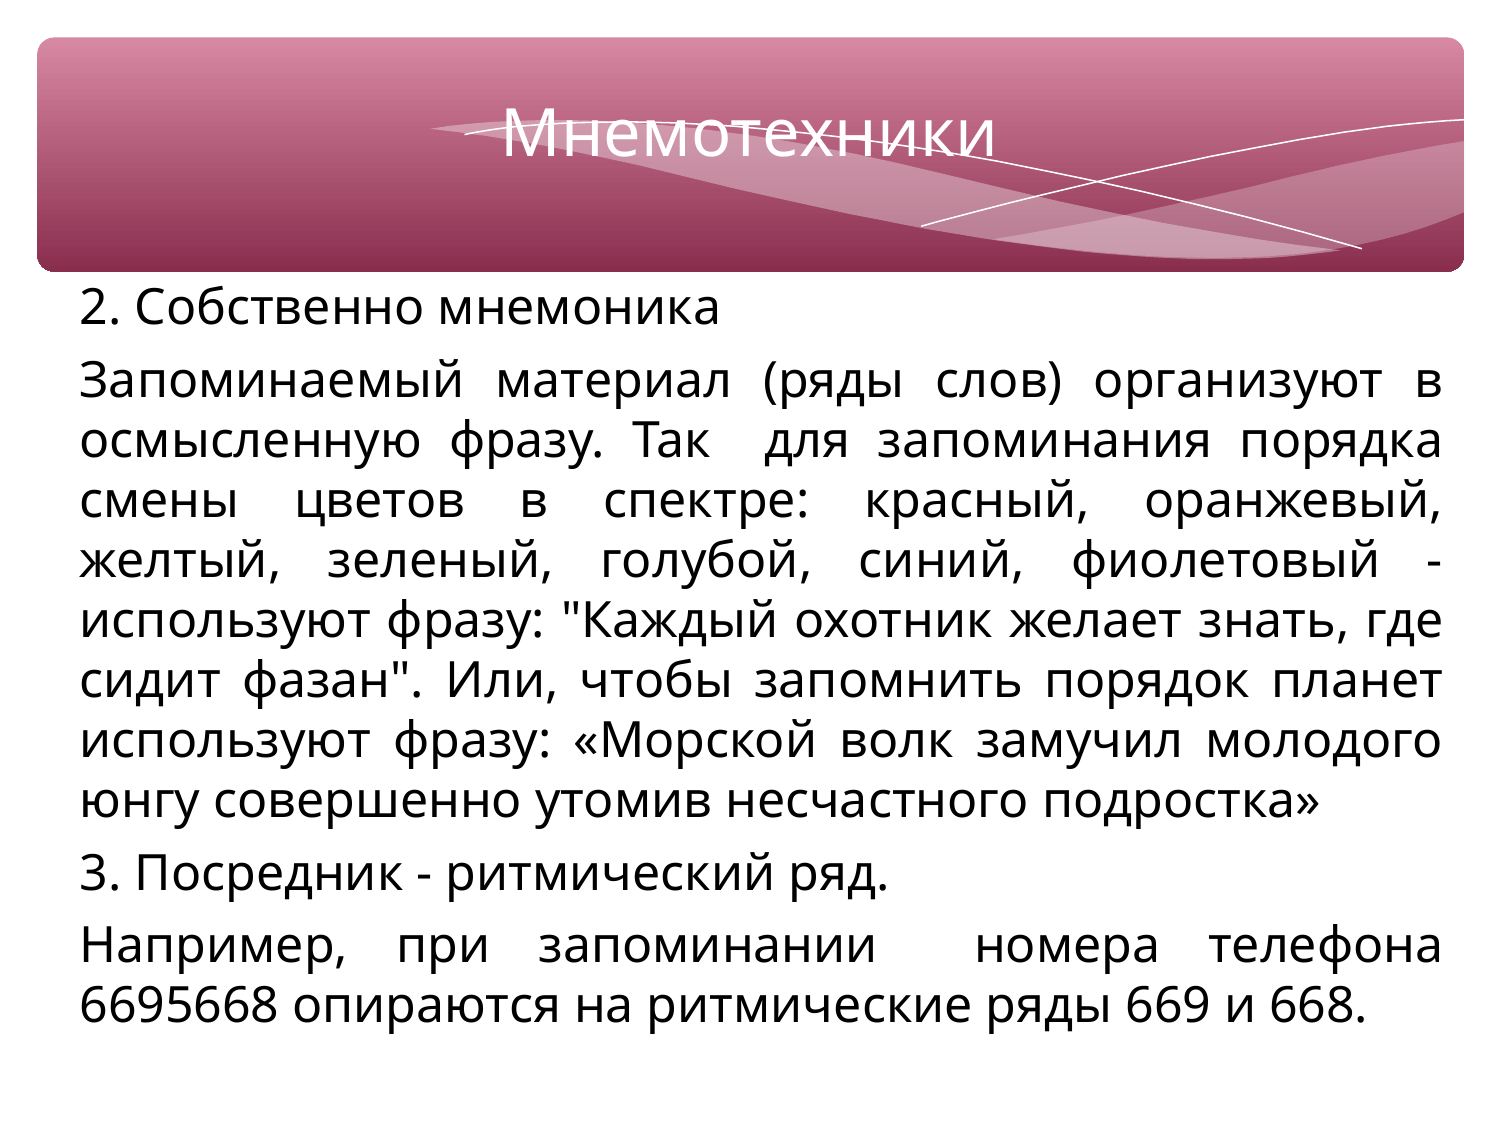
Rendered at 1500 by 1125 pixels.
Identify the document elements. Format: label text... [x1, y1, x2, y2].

title Мнемотехники [75, 40, 1425, 220]
list 2. Собственно мнемоника Запоминаемый материал (ряды слов) организуют в осмысленную фразу. Так для запоминания порядка смены цветов в спектре: красный, оранжевый, желтый, зеленый, голубой, синий, фиолетовый - используют фразу: "Каждый охотник желает знать, где сидит фазан". Или, чтобы запомнить порядок планет используют фразу: «Морской волк замучил молодого юнгу совершенно утомив несчастного подростка» 3. Посредник - ритмический ряд. Например, при запоминании номера телефона 6695668 опираются на ритмические ряды 669 и 668. [64, 267, 1459, 1047]
